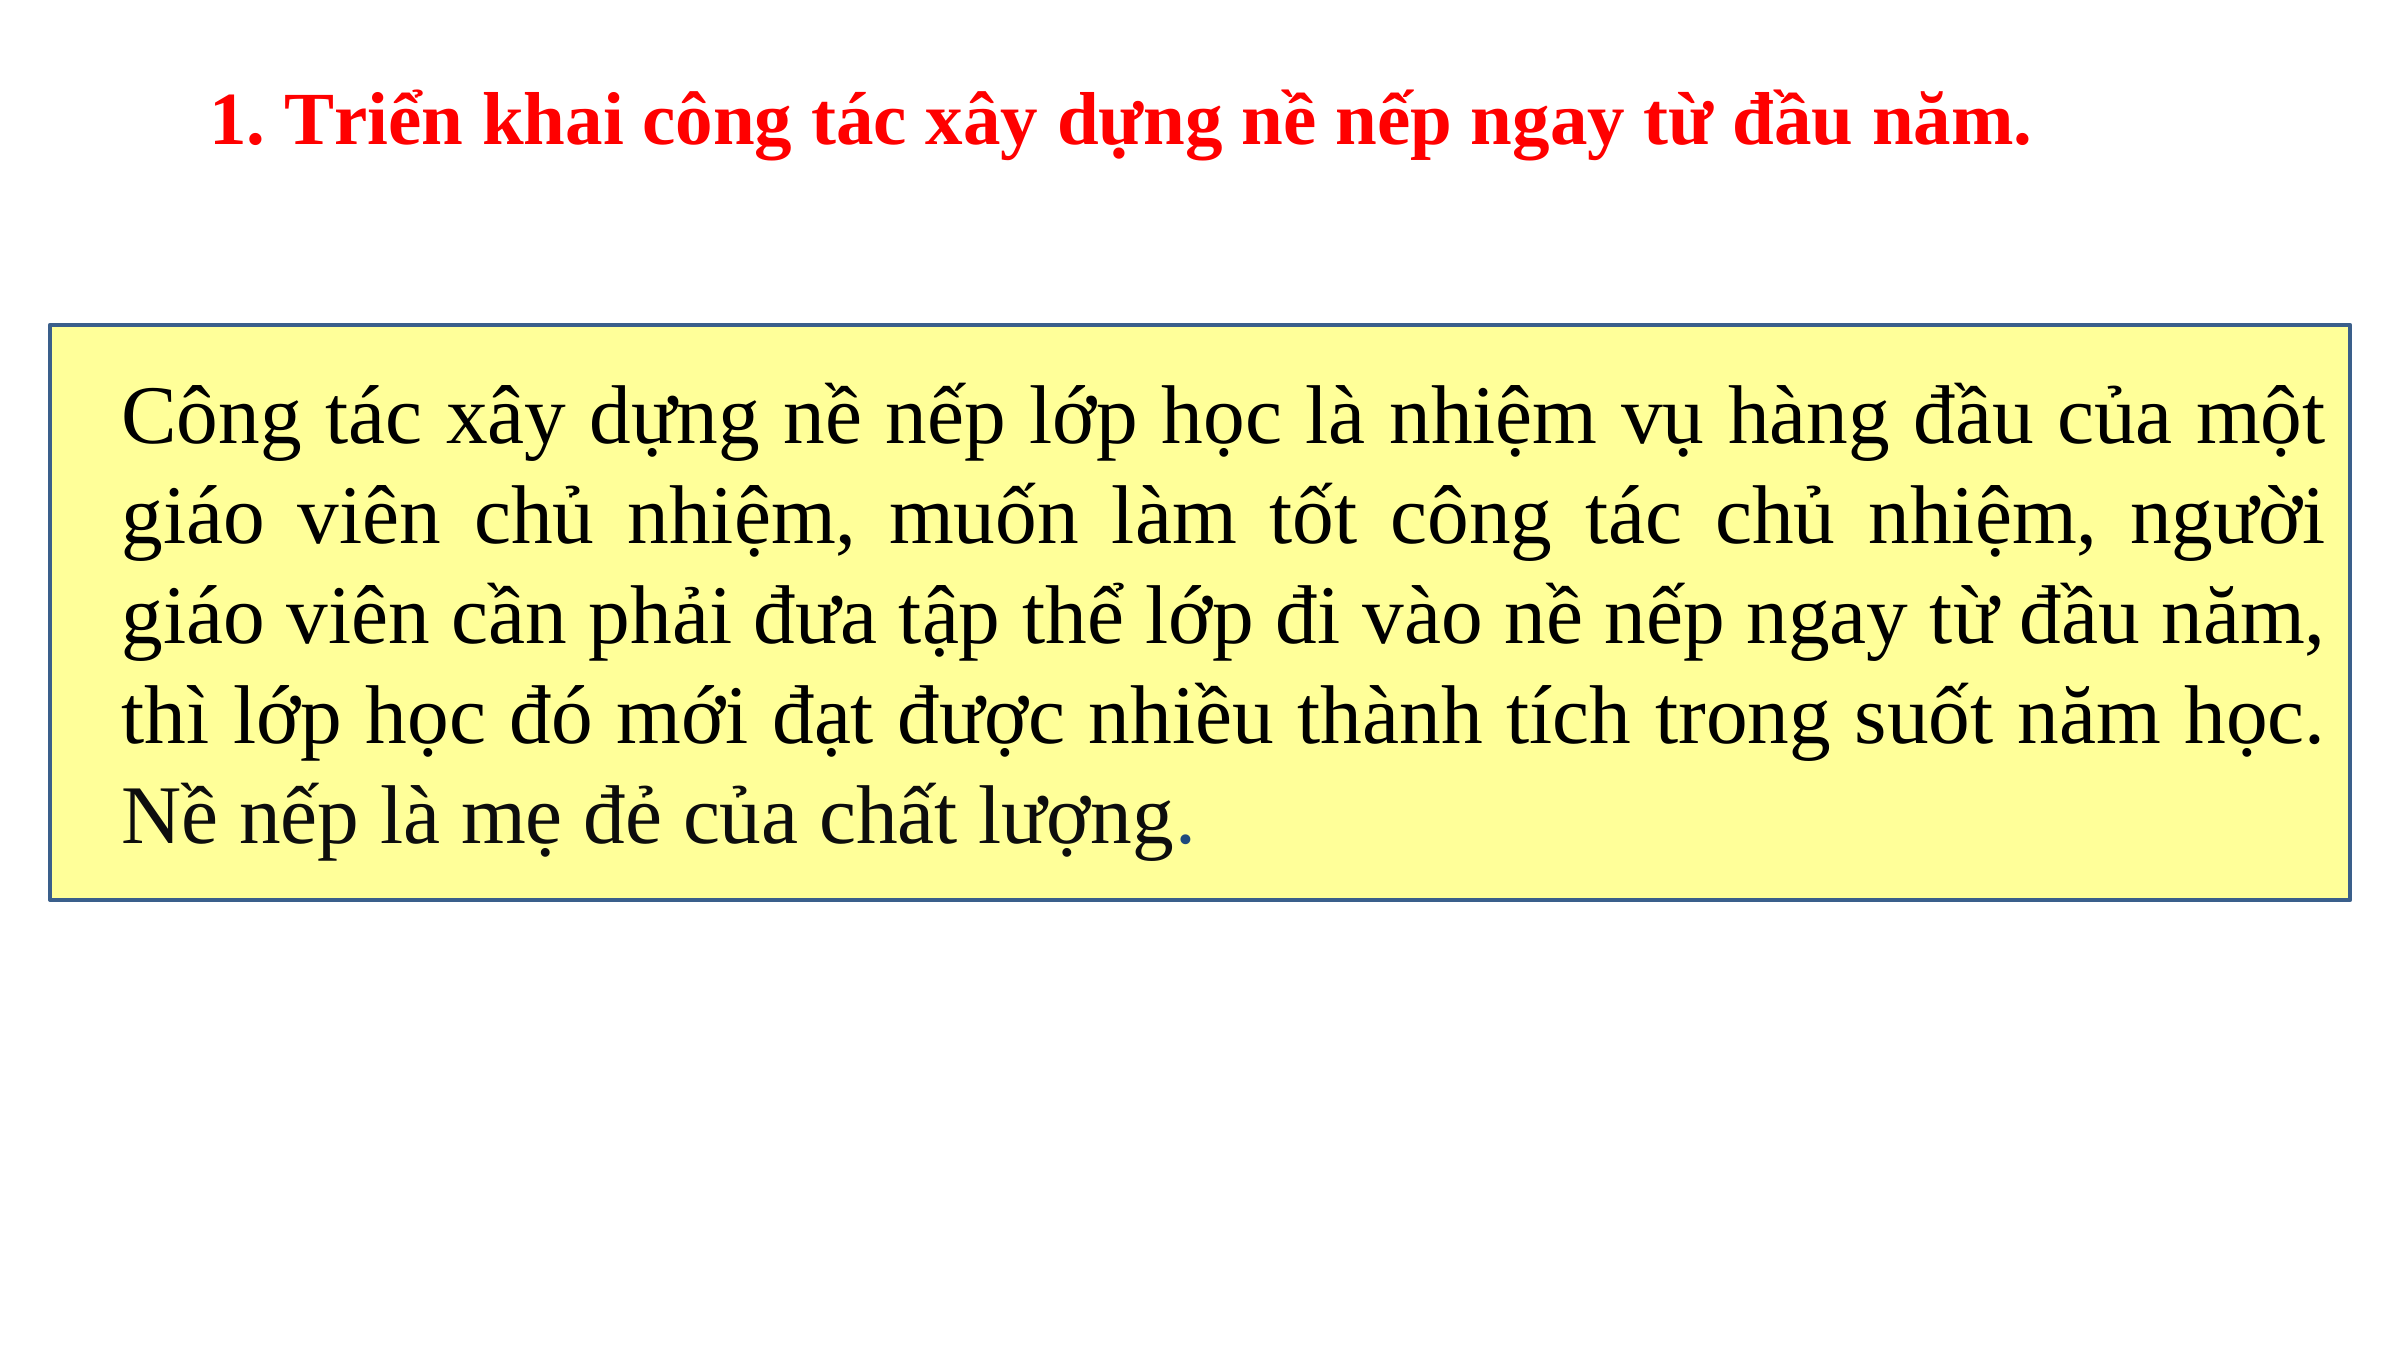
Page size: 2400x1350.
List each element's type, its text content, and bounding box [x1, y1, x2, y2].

text_box 1. Triển khai công tác xây dựng nề nếp ngay từ đầu năm. [175, 62, 2048, 168]
text_box [48, 323, 99, 902]
text_box Công tác xây dựng nề nếp lớp học là nhiệm vụ hàng đầu của một giáo viên chủ nhiệm, muốn làm tốt công tác chủ nhiệm, người giáo viên cần phải đưa tập thể lớp đi vào nề nếp ngay từ đầu năm, thì lớp học đó mới đạt được nhiều thành tích trong suốt năm học. Nề nếp là mẹ đẻ của chất lượng. [99, 249, 2350, 1072]
